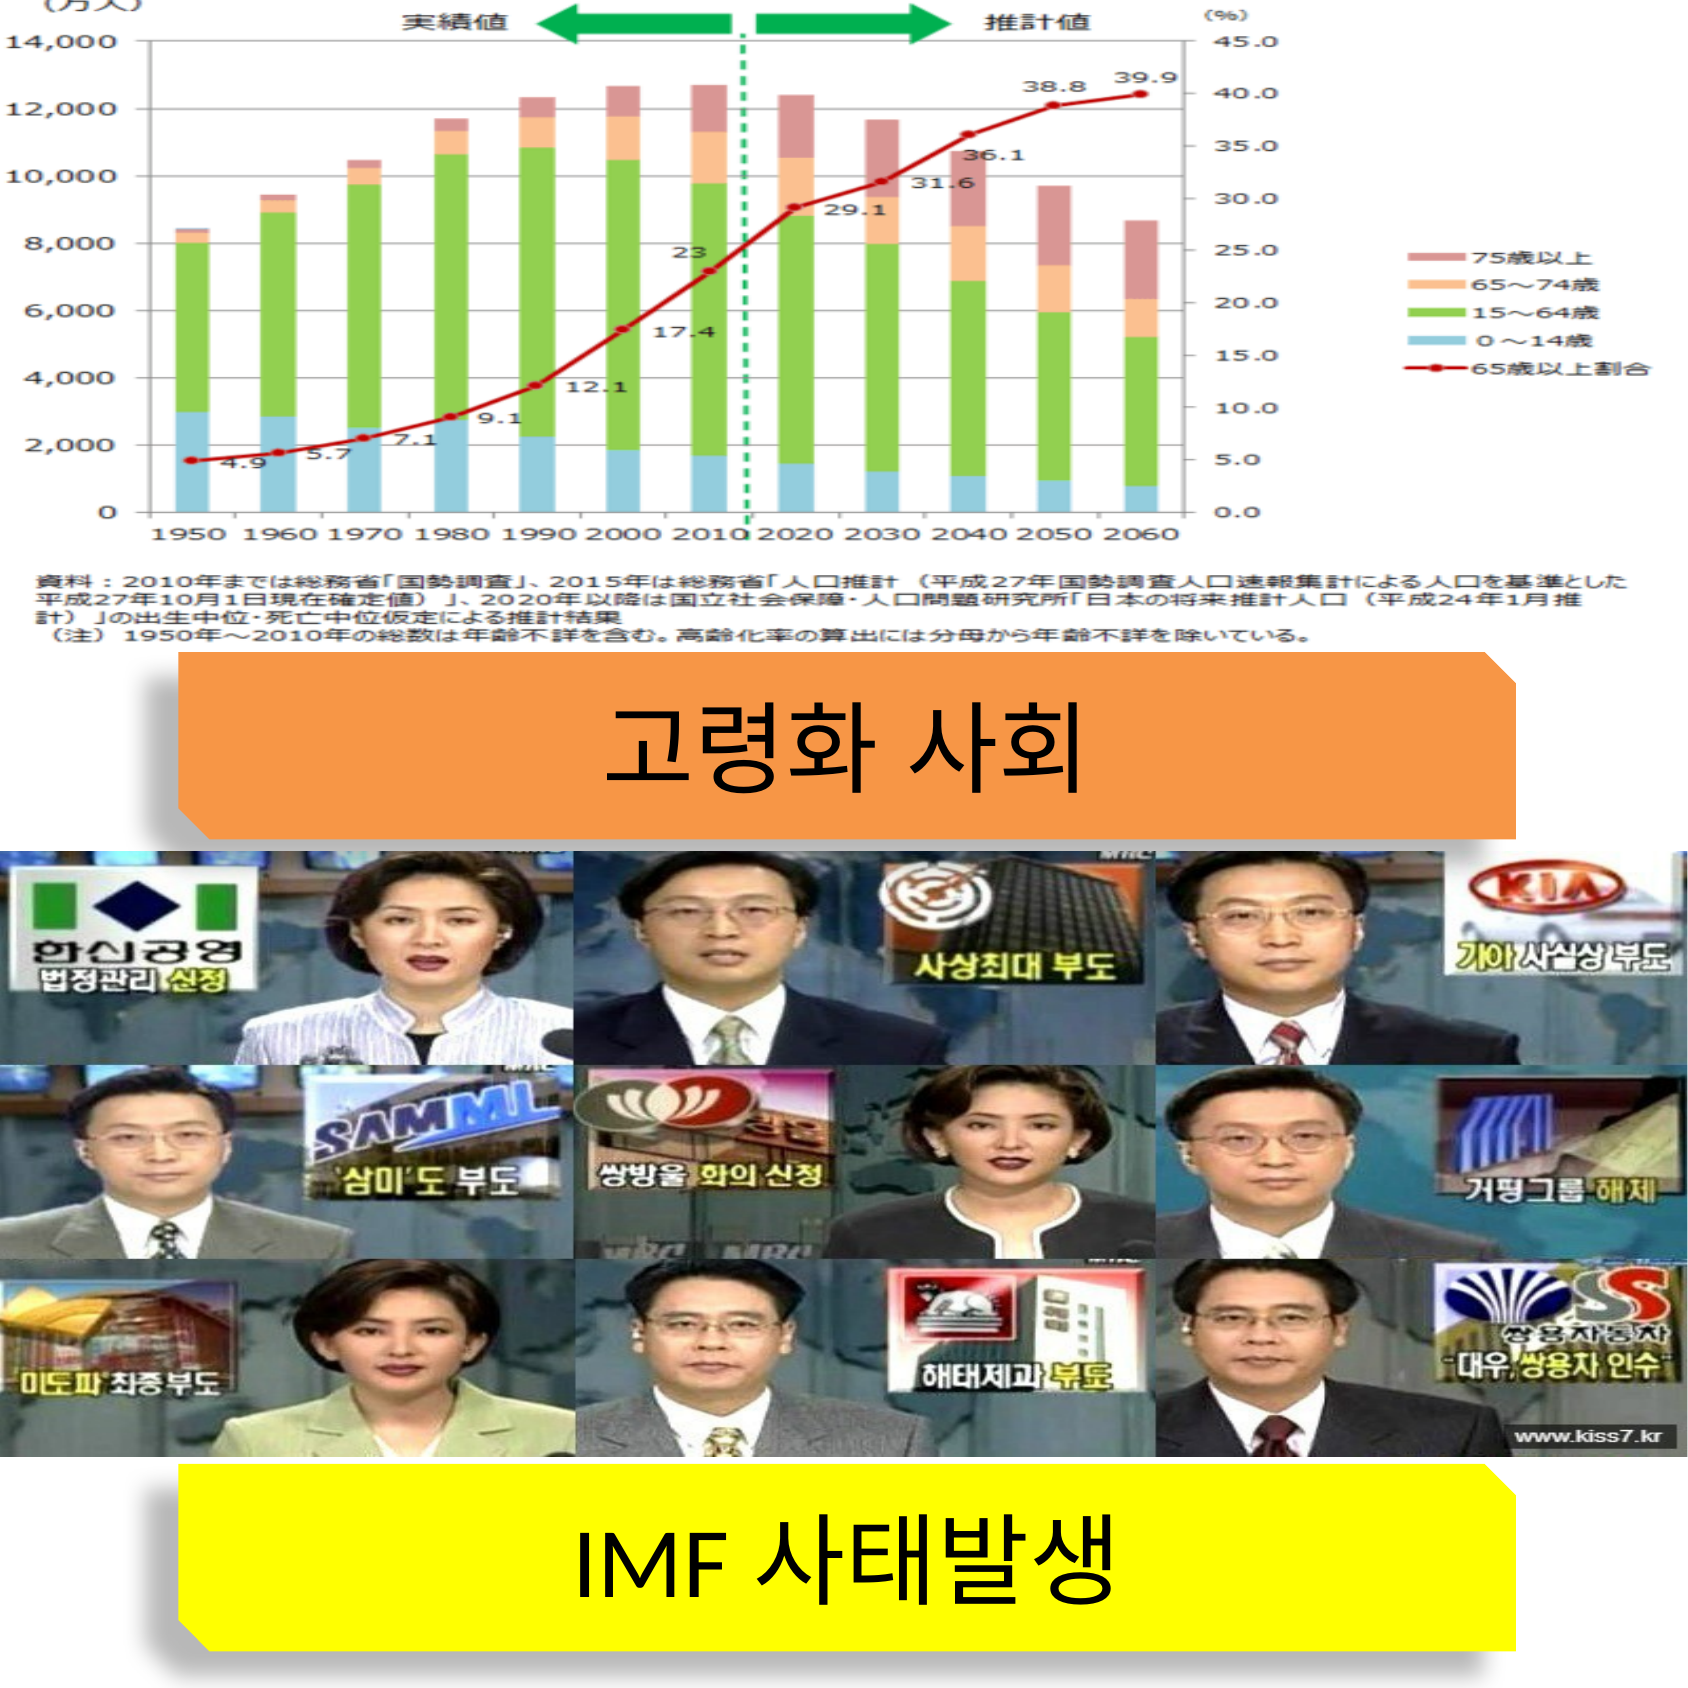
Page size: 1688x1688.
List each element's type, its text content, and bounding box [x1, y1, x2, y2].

text_box 고령화 사회 [176, 663, 1518, 842]
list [0, 0, 1688, 653]
text_box IMF사태발생 [176, 1468, 1518, 1654]
picture [0, 851, 1688, 1457]
